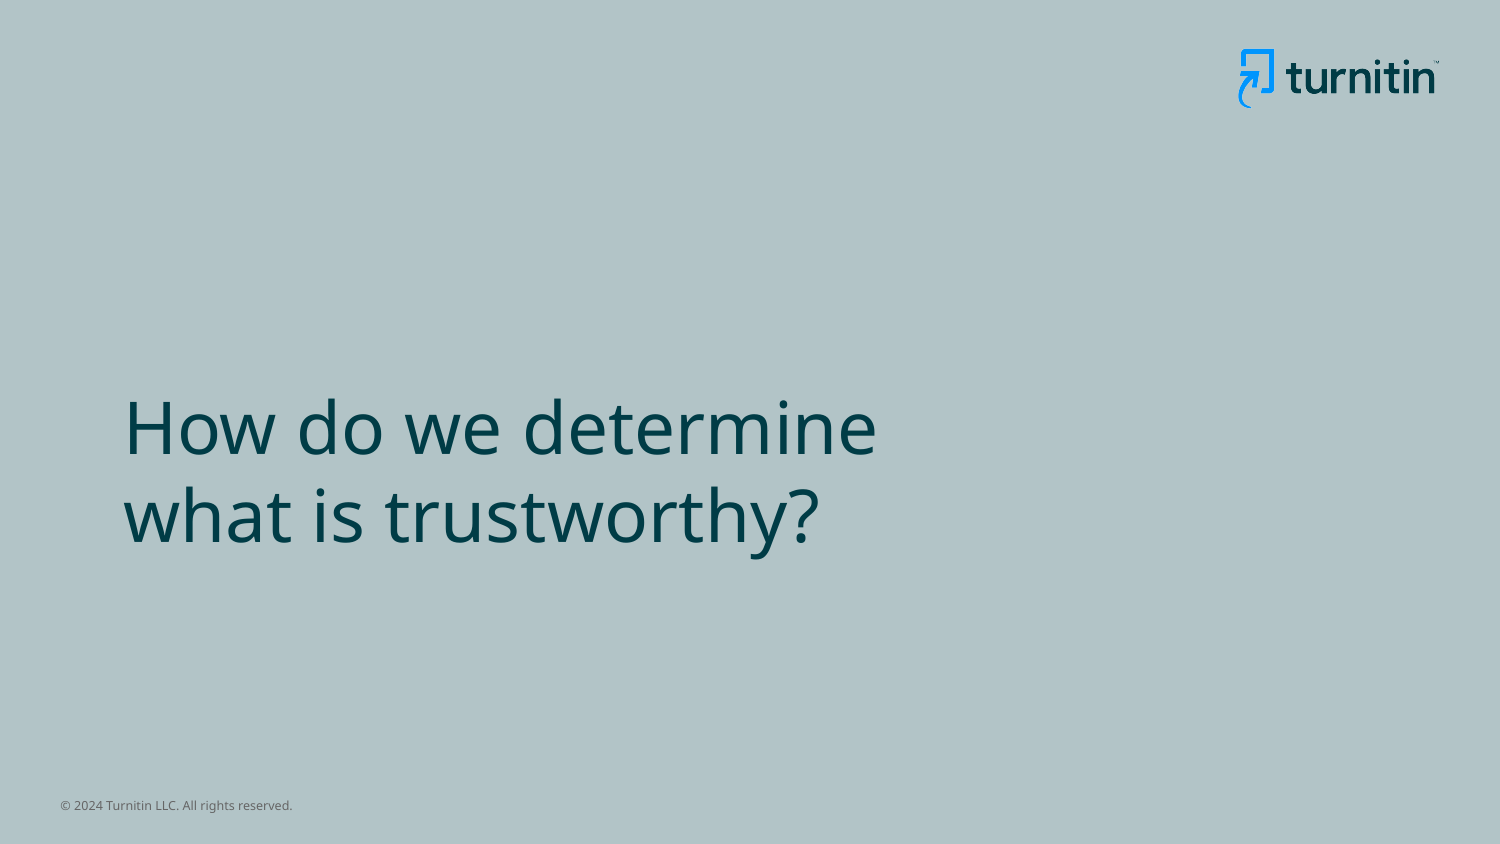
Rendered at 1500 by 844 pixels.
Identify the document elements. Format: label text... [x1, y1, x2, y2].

title How do we determine what is trustworthy? [108, 279, 951, 659]
picture [1230, 30, 1447, 127]
